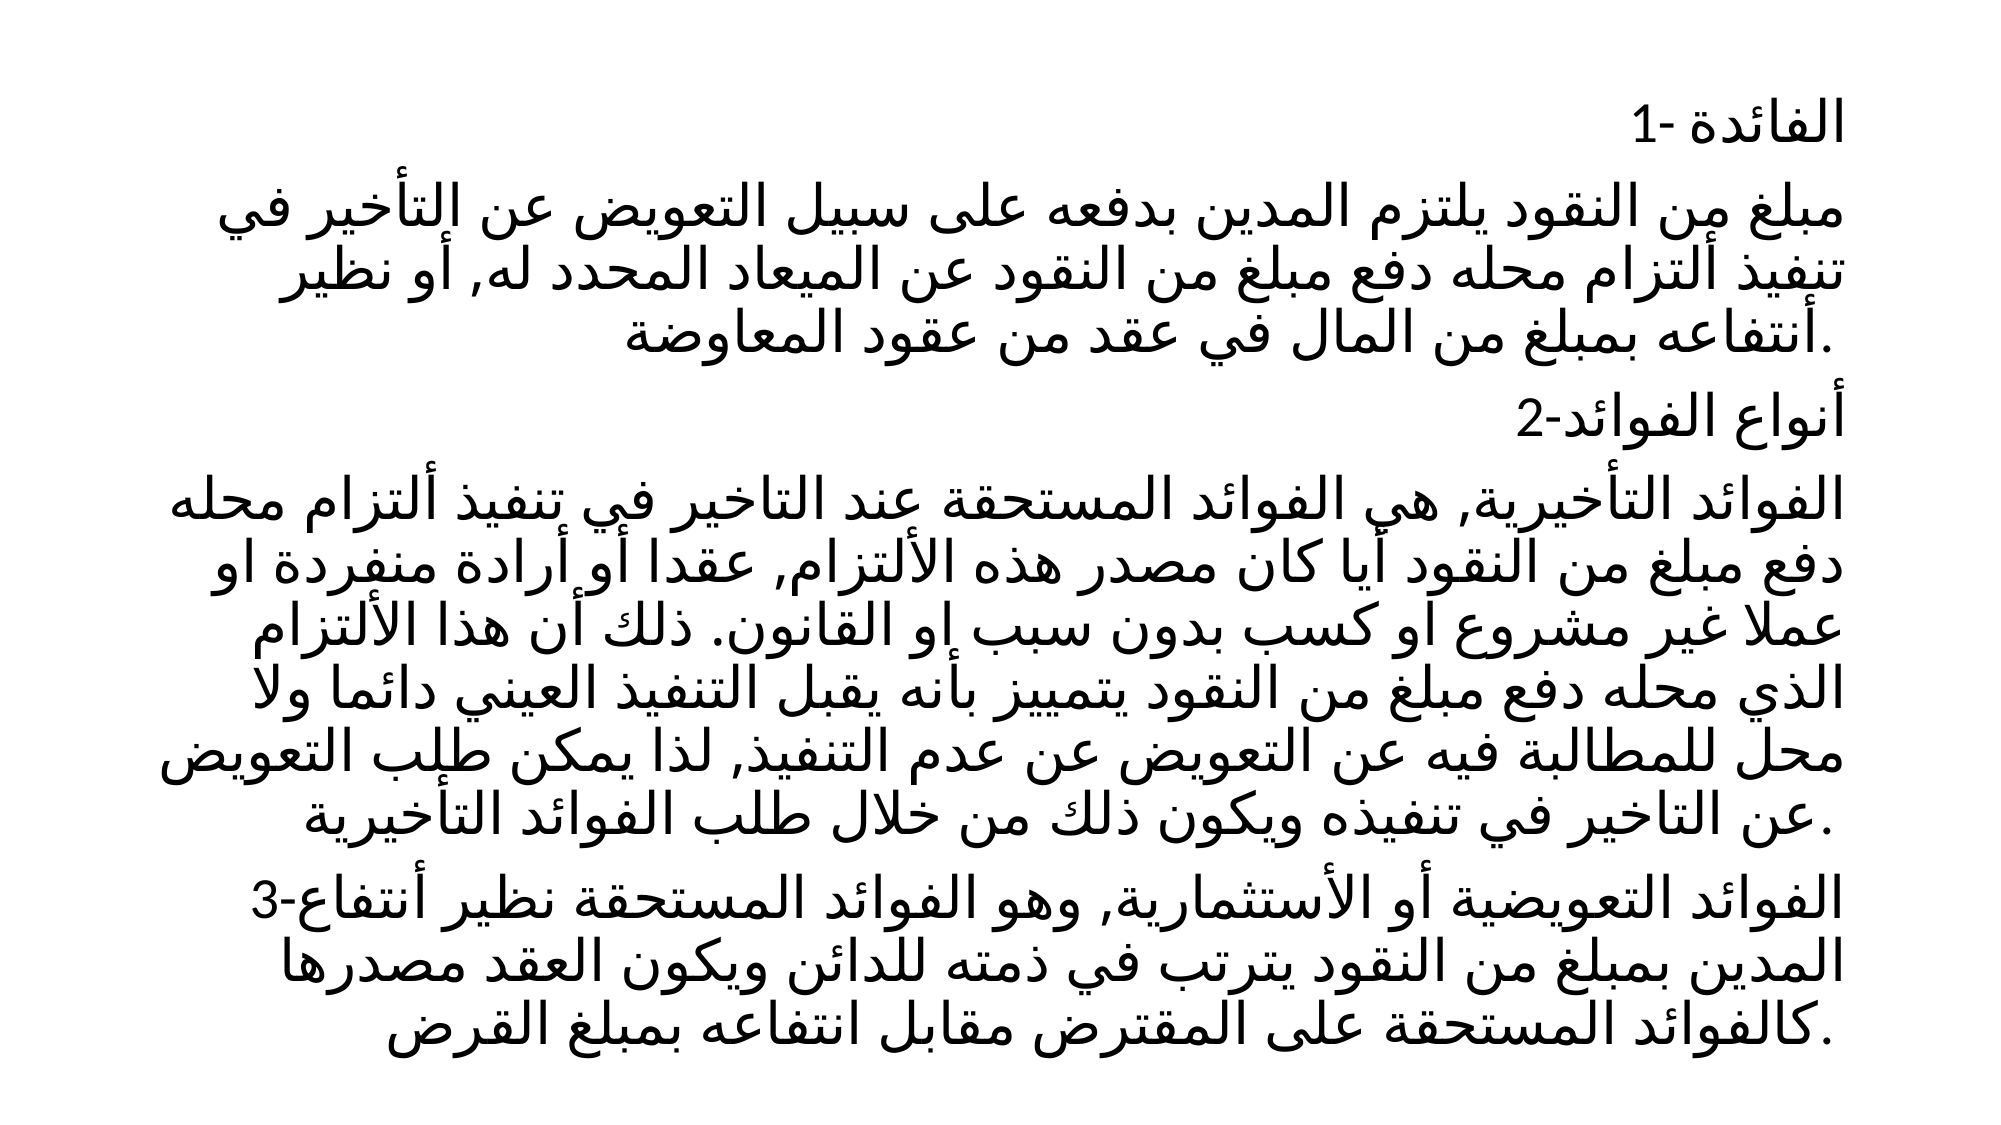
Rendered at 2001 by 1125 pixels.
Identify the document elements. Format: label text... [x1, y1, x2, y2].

list 1- الفائدة مبلغ من النقود يلتزم المدين بدفعه على سبيل التعويض عن التأخير في تنفيذ ألتزام محله دفع مبلغ من النقود عن الميعاد المحدد له, أو نظير أنتفاعه بمبلغ من المال في عقد من عقود المعاوضة. 2-أنواع الفوائد الفوائد التأخيرية, هي الفوائد المستحقة عند التاخير في تنفيذ ألتزام محله دفع مبلغ من النقود أيا كان مصدر هذه الألتزام, عقدا أو أرادة منفردة او عملا غير مشروع او كسب بدون سبب او القانون. ذلك أن هذا الألتزام الذي محله دفع مبلغ من النقود يتمييز بأنه يقبل التنفيذ العيني دائما ولا محل للمطالبة فيه عن التعويض عن عدم التنفيذ, لذا يمكن طلب التعويض عن التاخير في تنفيذه ويكون ذلك من خلال طلب الفوائد التأخيرية. 3-الفوائد التعويضية أو الأستثمارية, وهو الفوائد المستحقة نظير أنتفاع المدين بمبلغ من النقود يترتب في ذمته للدائن ويكون العقد مصدرها كالفوائد المستحقة على المقترض مقابل انتفاعه بمبلغ القرض. [137, 84, 1863, 1014]
